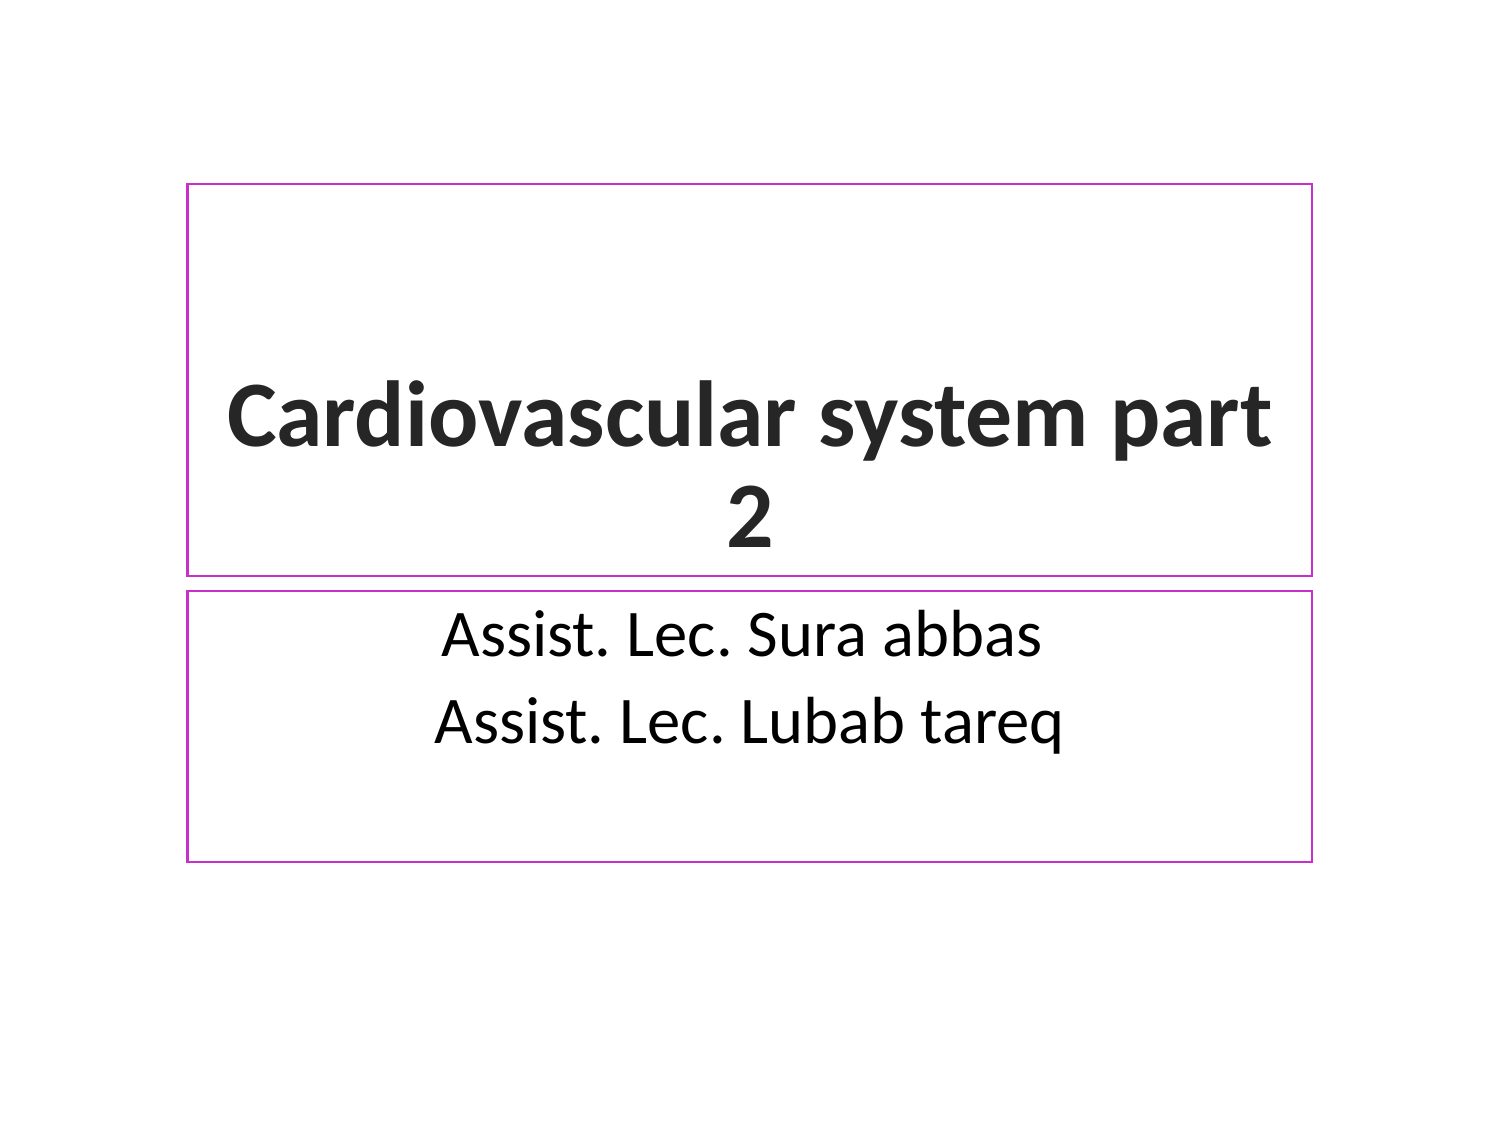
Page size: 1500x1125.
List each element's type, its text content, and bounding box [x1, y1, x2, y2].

title Cardiovascular system part 2 [186, 183, 1313, 577]
subtitle Assist. Lec. Sura abbas Assist. Lec. Lubab tareq [186, 590, 1313, 863]
